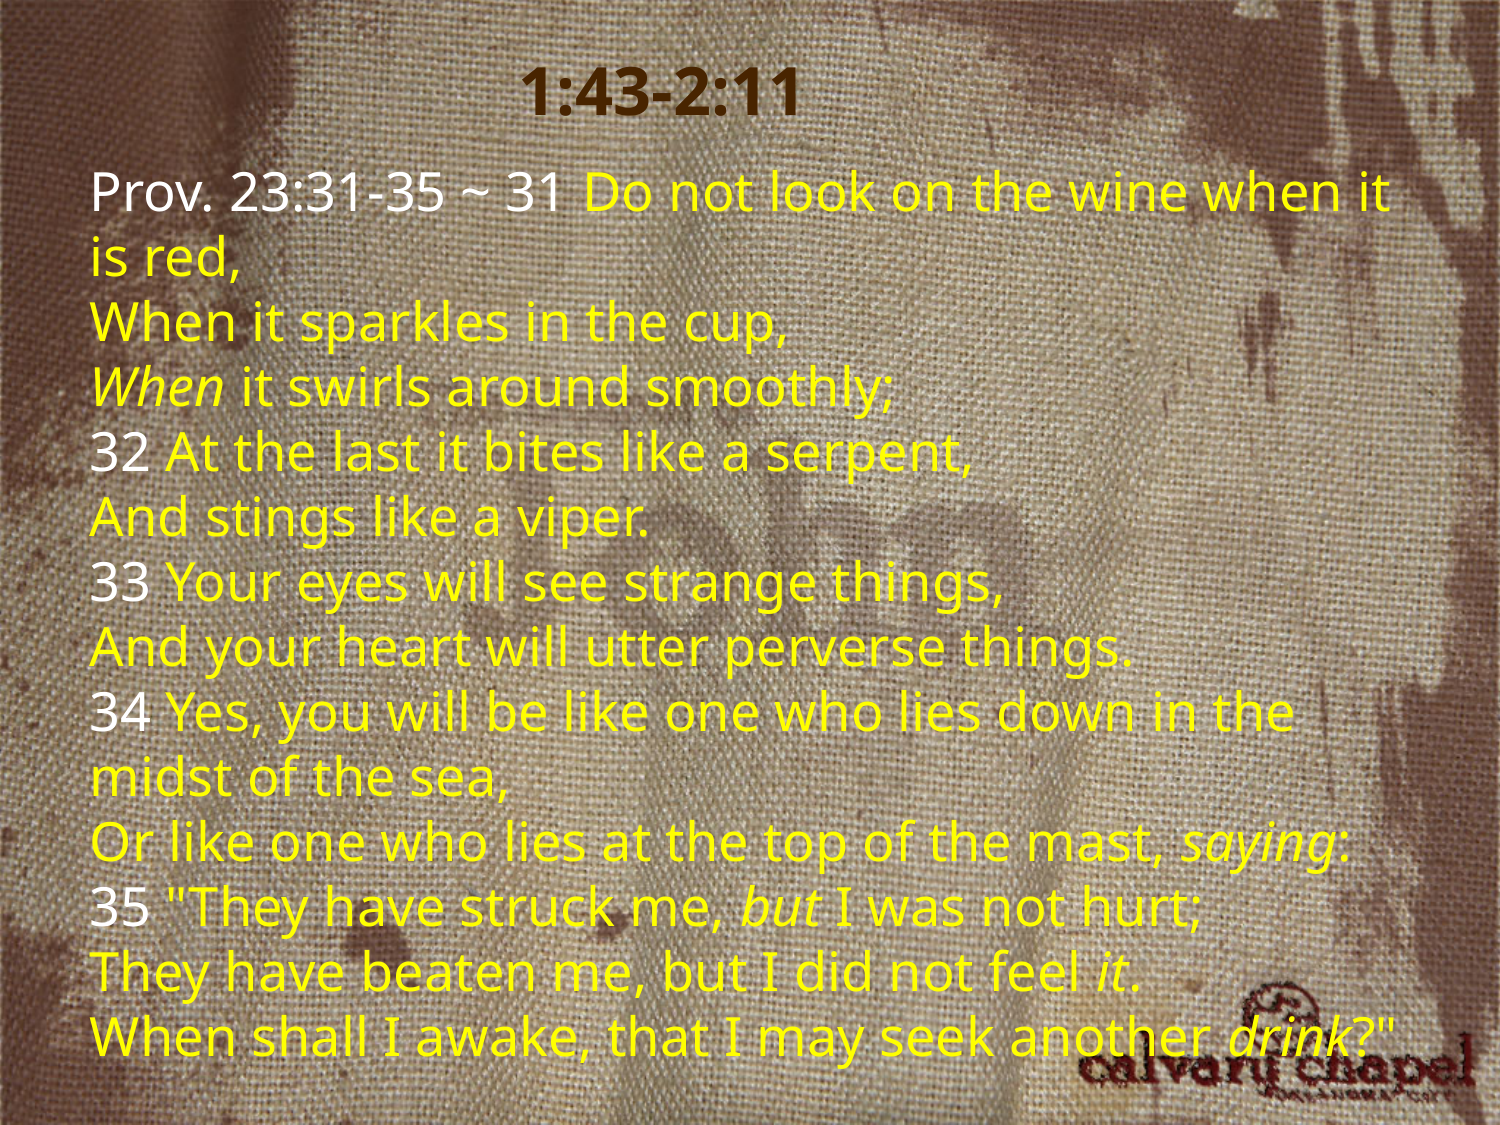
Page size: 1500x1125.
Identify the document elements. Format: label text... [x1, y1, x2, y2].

picture [0, 0, 1500, 1125]
text_box Prov. 23:31-35 ~ 31 Do not look on the wine when it is red, When it sparkles in the cup, When it swirls around smoothly; 32 At the last it bites like a serpent, And stings like a viper. 33 Your eyes will see strange things, And your heart will utter perverse things. 34 Yes, you will be like one who lies down in the midst of the sea, Or like one who lies at the top of the mast, saying: 35 "They have struck me, but I was not hurt; They have beaten me, but I did not feel it. When shall I awake, that I may seek another drink?" [74, 149, 1425, 1075]
text_box 1:43-2:11 [312, 41, 1013, 137]
